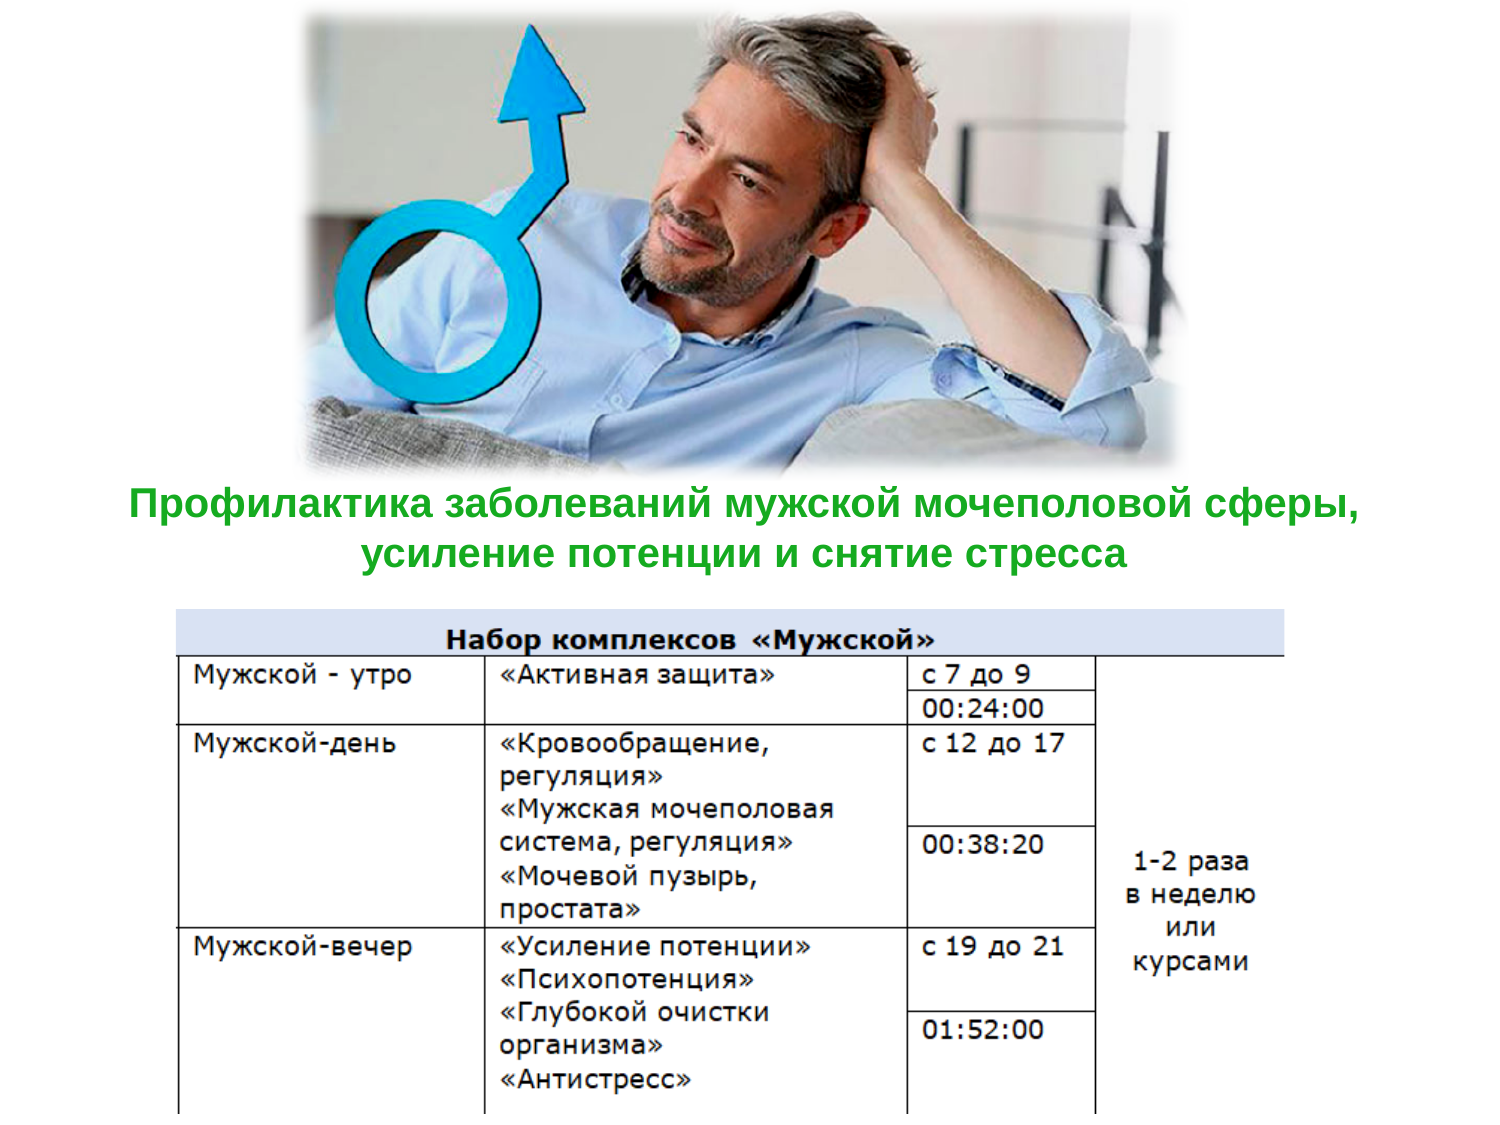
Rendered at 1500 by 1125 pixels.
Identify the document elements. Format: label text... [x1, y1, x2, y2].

picture [175, 609, 1285, 1114]
picture [292, 0, 1189, 481]
text_box Профилактика заболеваний мужской мочеполовой сферы, усиление потенции и снятие стресса [70, 468, 1418, 584]
